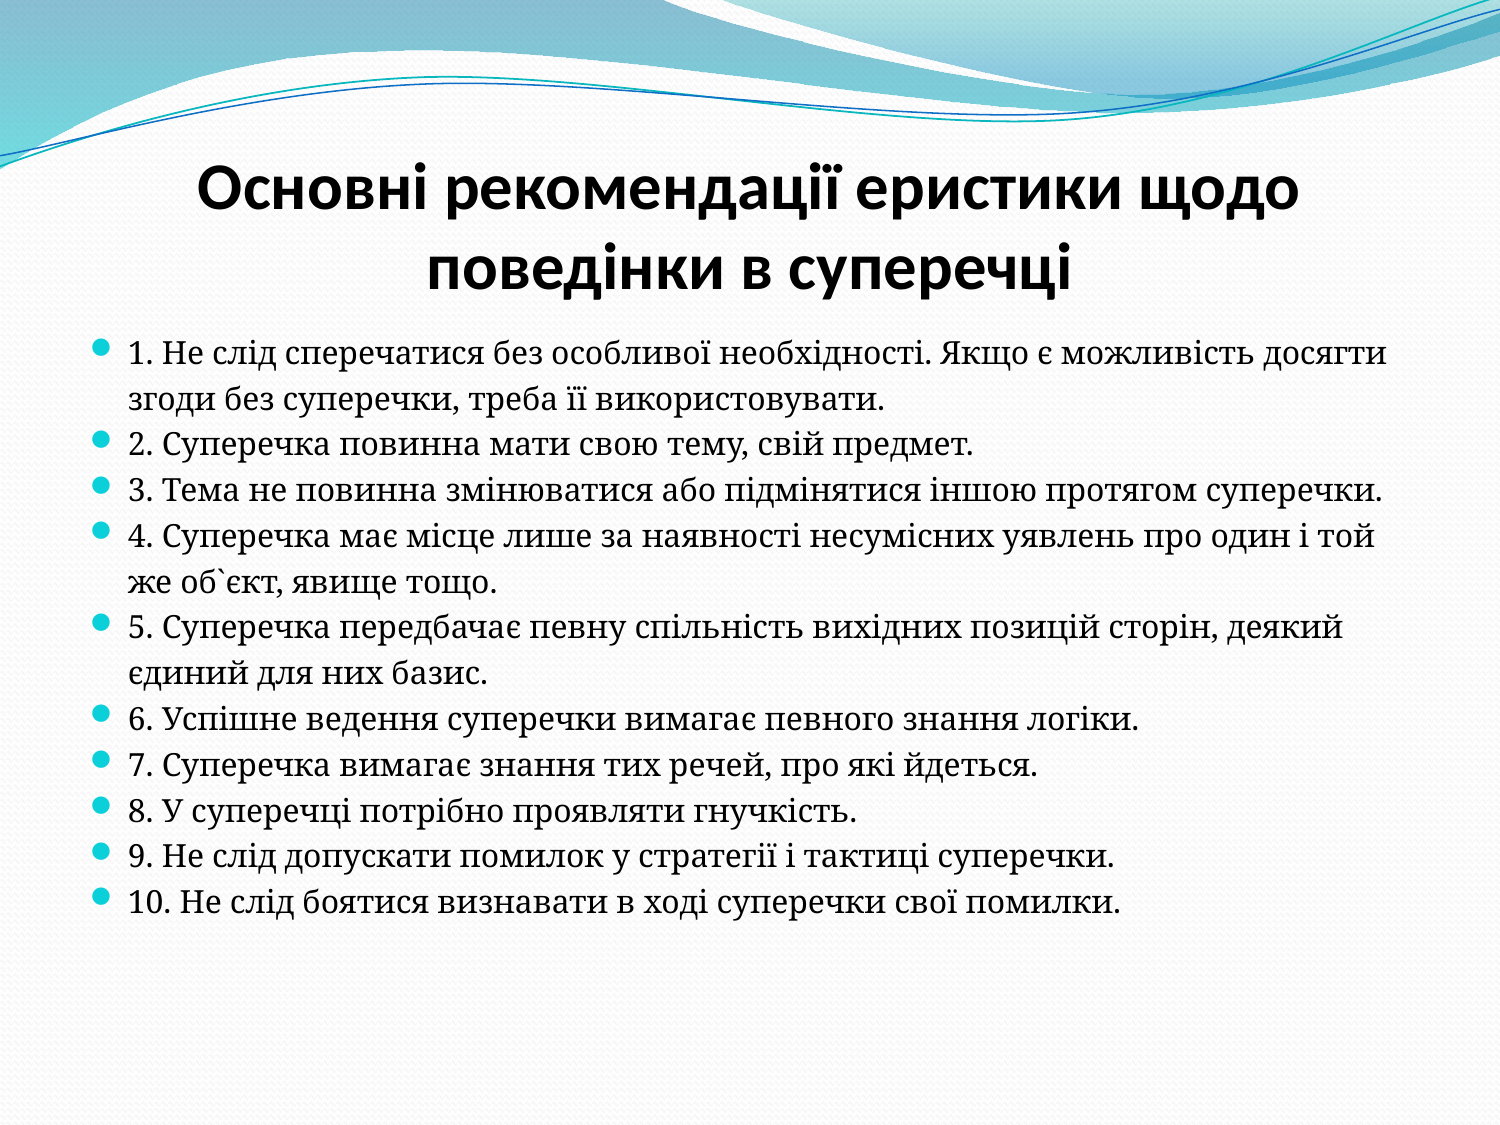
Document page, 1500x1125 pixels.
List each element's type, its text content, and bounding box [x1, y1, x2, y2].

title Основні рекомендації еристики щодо поведінки в суперечці [75, 115, 1425, 303]
list 1. Не слід сперечатися без особливої необхідності. Якщо є можливість досягти згоди без суперечки, треба її використовувати. 2. Суперечка повинна мати свою тему, свій предмет. 3. Тема не повинна змінюватися або підмінятися іншою протягом суперечки. 4. Суперечка має місце лише за наявності несумісних уявлень про один і той же об`єкт, явище тощо. 5. Суперечка передбачає певну спільність вихідних позицій сторін, деякий єдиний для них базис. 6. Успішне ведення суперечки вимагає певного знання логіки. 7. Суперечка вимагає знання тих речей, про які йдеться. 8. У суперечці потрібно проявляти гнучкість. 9. Не слід допускати помилок у стратегії і тактиці суперечки. 10. Не слід боятися визнавати в ході суперечки свої помилки. [75, 317, 1425, 1038]
